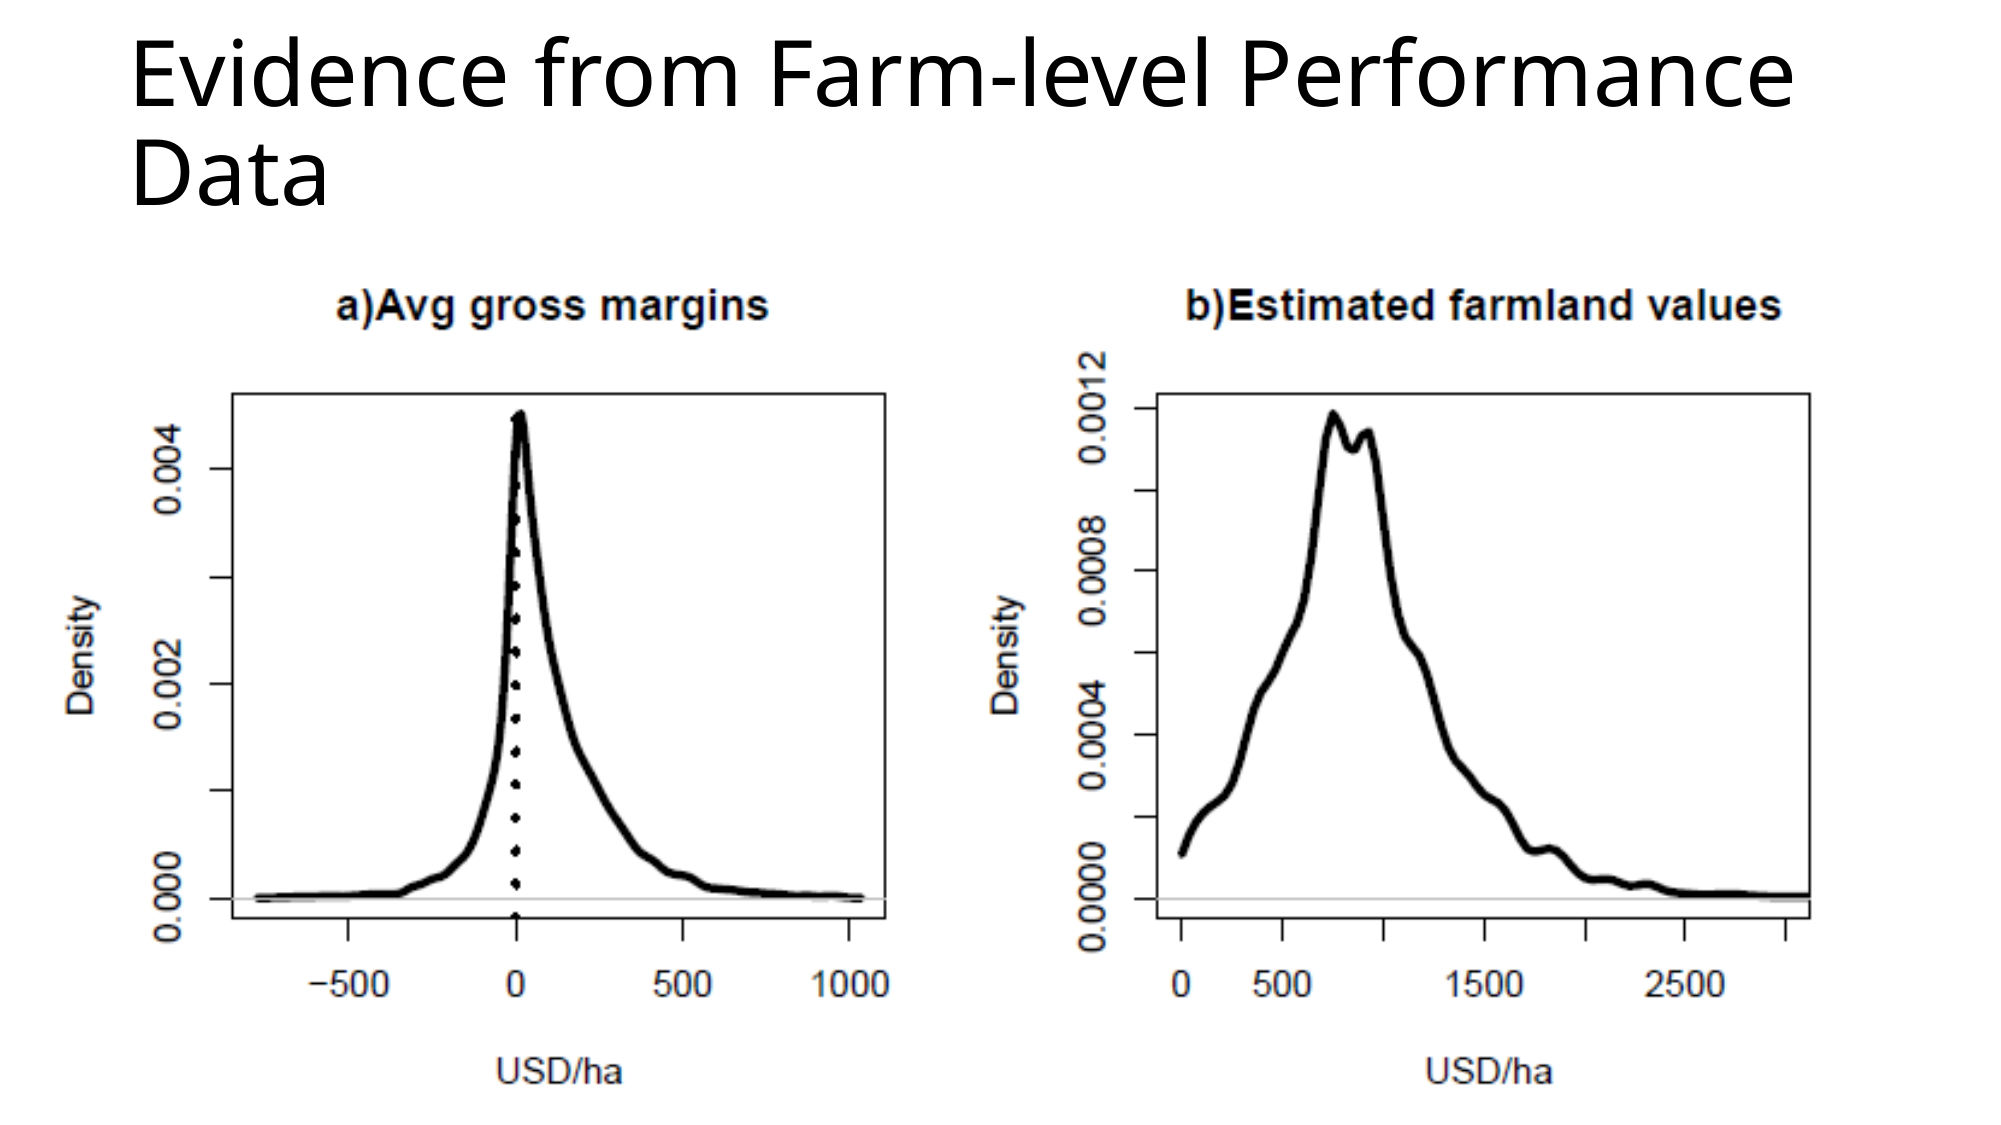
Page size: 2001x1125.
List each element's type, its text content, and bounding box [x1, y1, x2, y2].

title Evidence from Farm-level Performance Data [113, 17, 1903, 235]
picture [61, 229, 1877, 1125]
